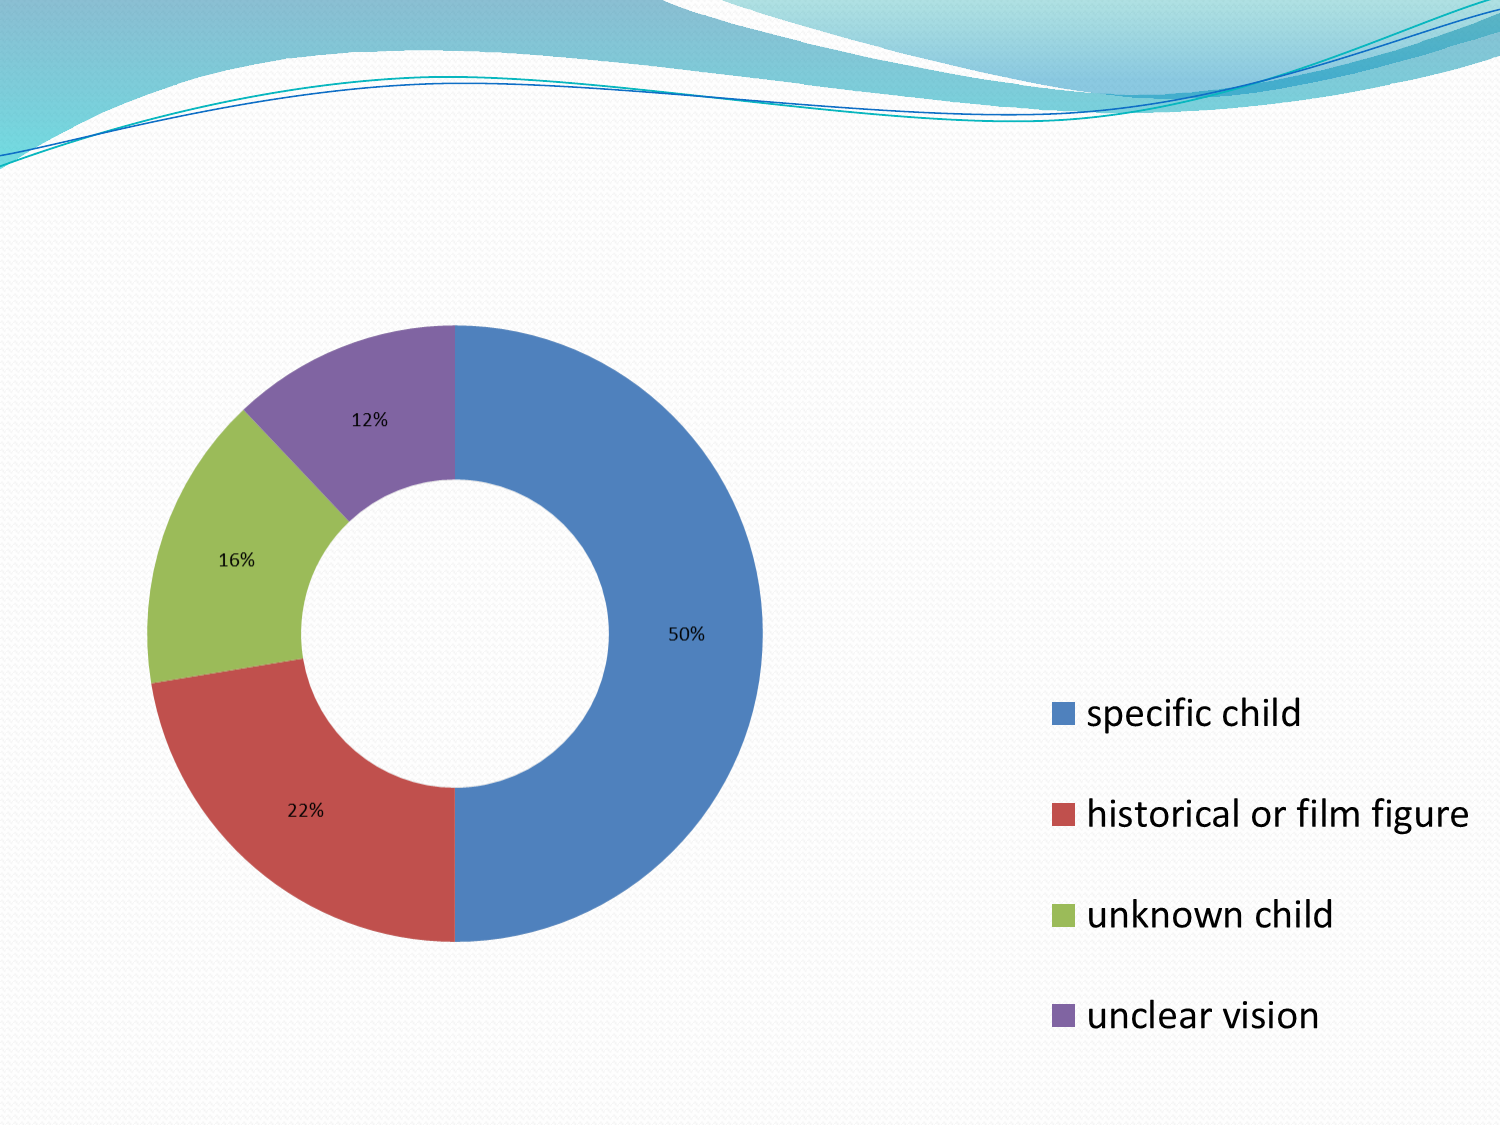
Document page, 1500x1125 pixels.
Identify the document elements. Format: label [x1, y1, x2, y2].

picture [1015, 645, 1500, 1087]
picture [111, 255, 797, 1012]
